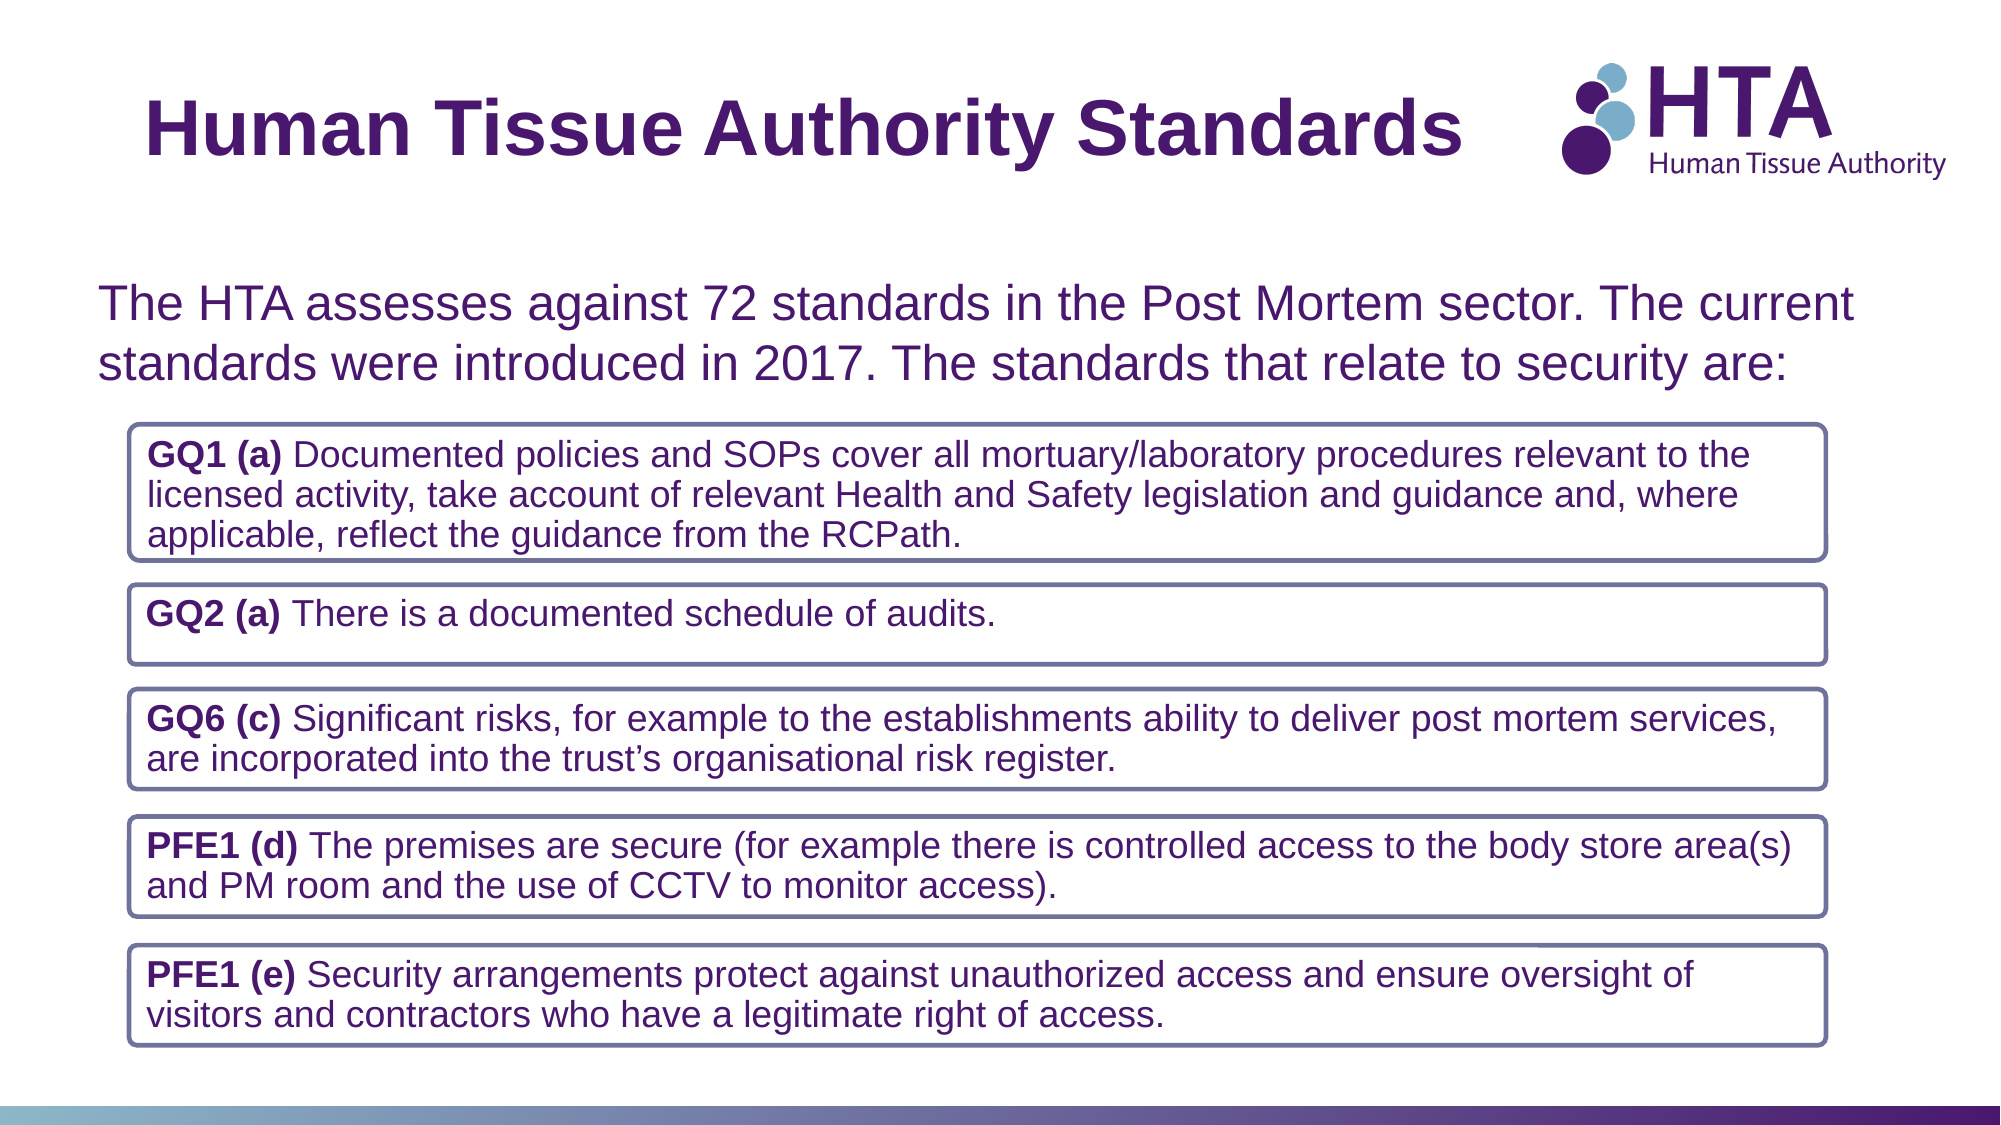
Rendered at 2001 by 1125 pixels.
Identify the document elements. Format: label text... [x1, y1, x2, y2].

text_box The HTA assesses against 72 standards in the Post Mortem sector. The current standards were introduced in 2017. The standards that relate to security are: [82, 263, 1873, 399]
text_box Human Tissue Authority Standards [129, 81, 1523, 180]
text_box PFE1 (d) The premises are secure (for example there is controlled access to the body store area(s) and PM room and the use of CCTV to monitor access). [128, 815, 1827, 918]
text_box GQ1 (a) Documented policies and SOPs cover all mortuary/laboratory procedures relevant to the licensed activity, take account of relevant Health and Safety legislation and guidance and, where applicable, reflect the guidance from the RCPath. [128, 423, 1827, 562]
text_box PFE1 (e) Security arrangements protect against unauthorized access and ensure oversight of visitors and contractors who have a legitimate right of access. [128, 944, 1827, 1047]
text_box GQ6 (c) Significant risks, for example to the establishments ability to deliver post mortem services, are incorporated into the trust’s organisational risk register. [128, 687, 1827, 791]
text_box GQ2 (a) There is a documented schedule of audits. [128, 583, 1827, 666]
picture [1562, 63, 1946, 180]
